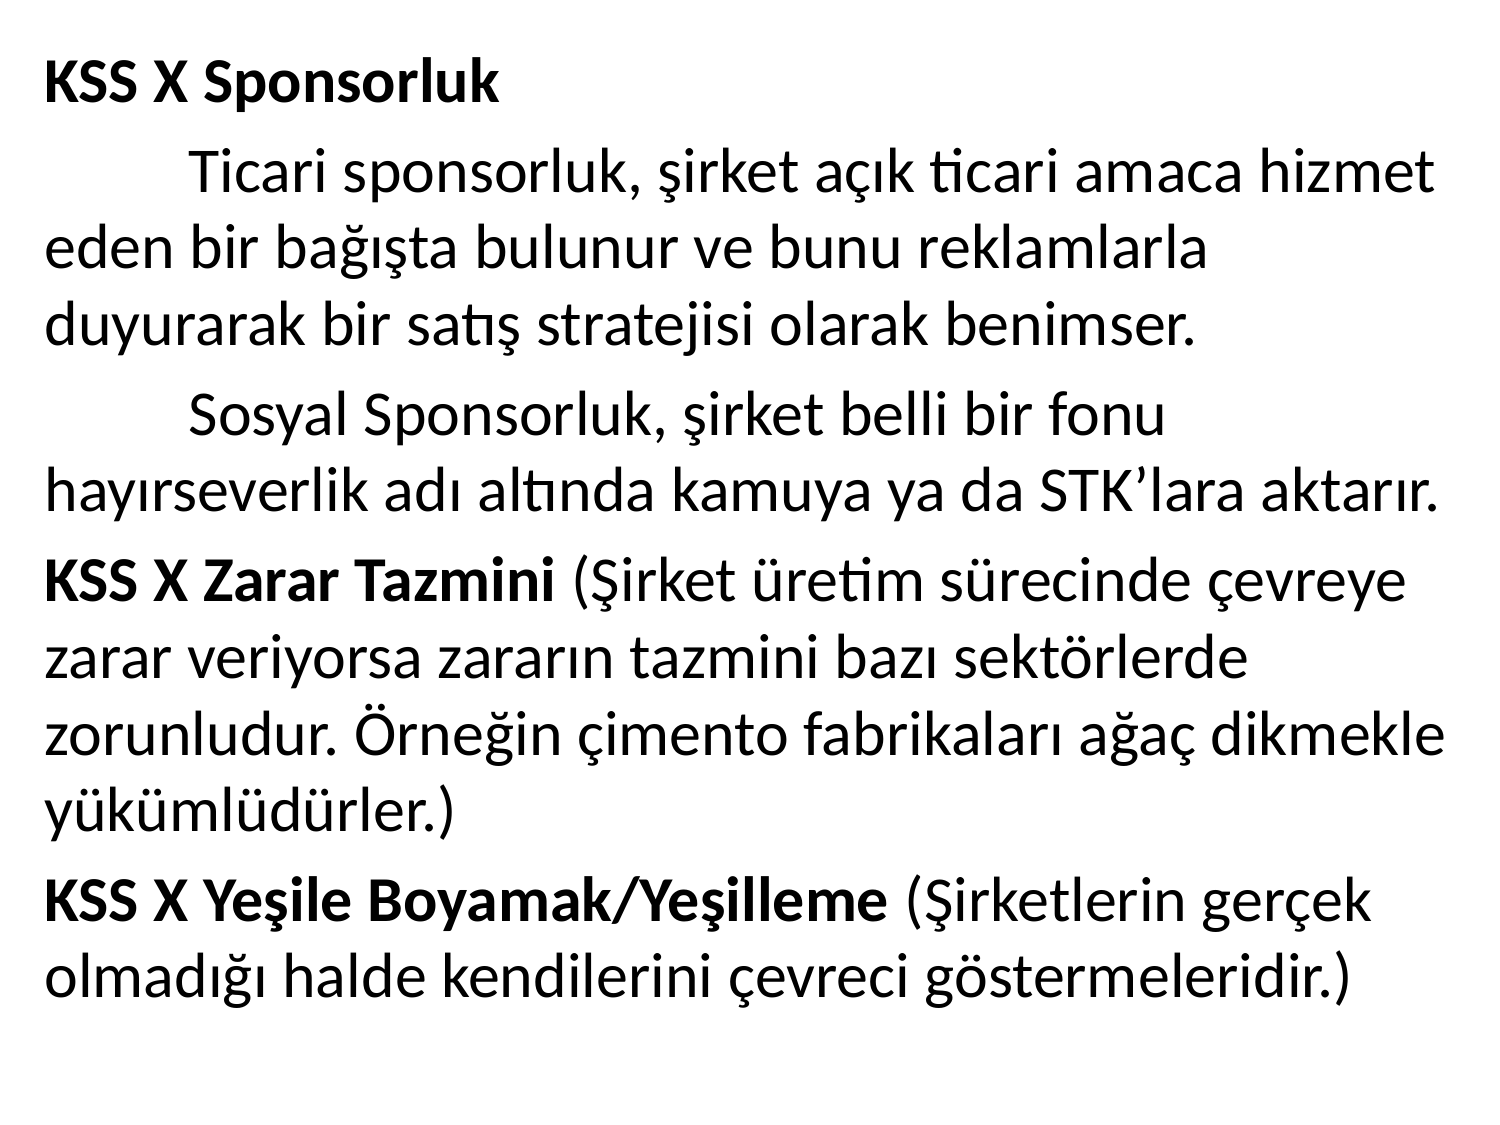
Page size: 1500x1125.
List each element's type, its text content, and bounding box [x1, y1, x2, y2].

list KSS X Sponsorluk Ticari sponsorluk, şirket açık ticari amaca hizmet eden bir bağışta bulunur ve bunu reklamlarla duyurarak bir satış stratejisi olarak benimser. Sosyal Sponsorluk, şirket belli bir fonu hayırseverlik adı altında kamuya ya da STK’lara aktarır. KSS X Zarar Tazmini (Şirket üretim sürecinde çevreye zarar veriyorsa zararın tazmini bazı sektörlerde zorunludur. Örneğin çimento fabrikaları ağaç dikmekle yükümlüdürler.) KSS X Yeşile Boyamak/Yeşilleme (Şirketlerin gerçek olmadığı halde kendilerini çevreci göstermeleridir.) [29, 30, 1471, 1083]
